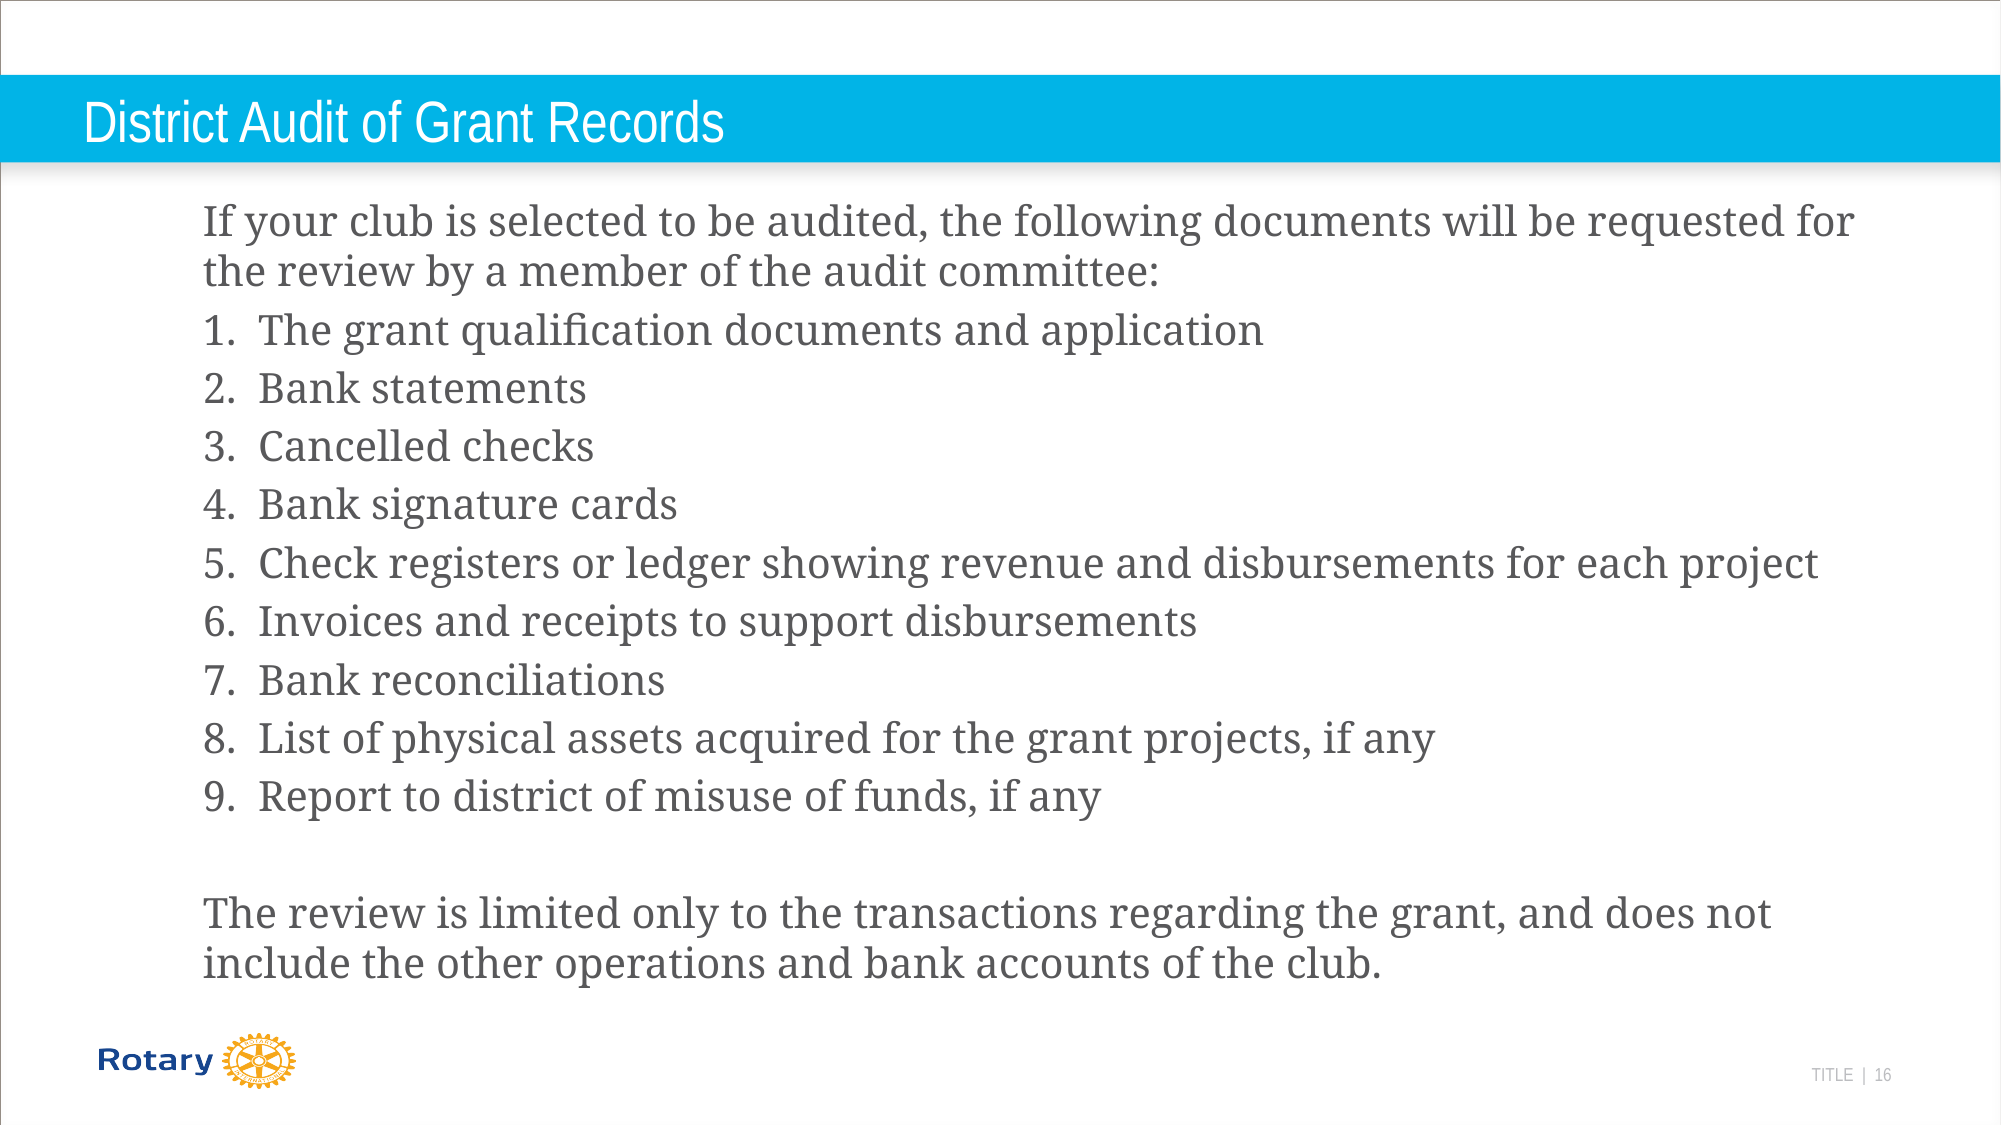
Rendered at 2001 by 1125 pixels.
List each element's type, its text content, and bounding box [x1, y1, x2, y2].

list If your club is selected to be audited, the following documents will be requested for the review by a member of the audit committee: 1. The grant qualification documents and application 2. Bank statements 3. Cancelled checks 4. Bank signature cards 5. Check registers or ledger showing revenue and disbursements for each project 6. Invoices and receipts to support disbursements 7. Bank reconciliations 8. List of physical assets acquired for the grant projects, if any 9. Report to district of misuse of funds, if any The review is limited only to the transactions regarding the grant, and does not include the other operations and bank accounts of the club. [188, 187, 1903, 930]
picture [99, 1033, 296, 1089]
title District Audit of Grant Records [83, 75, 2000, 163]
